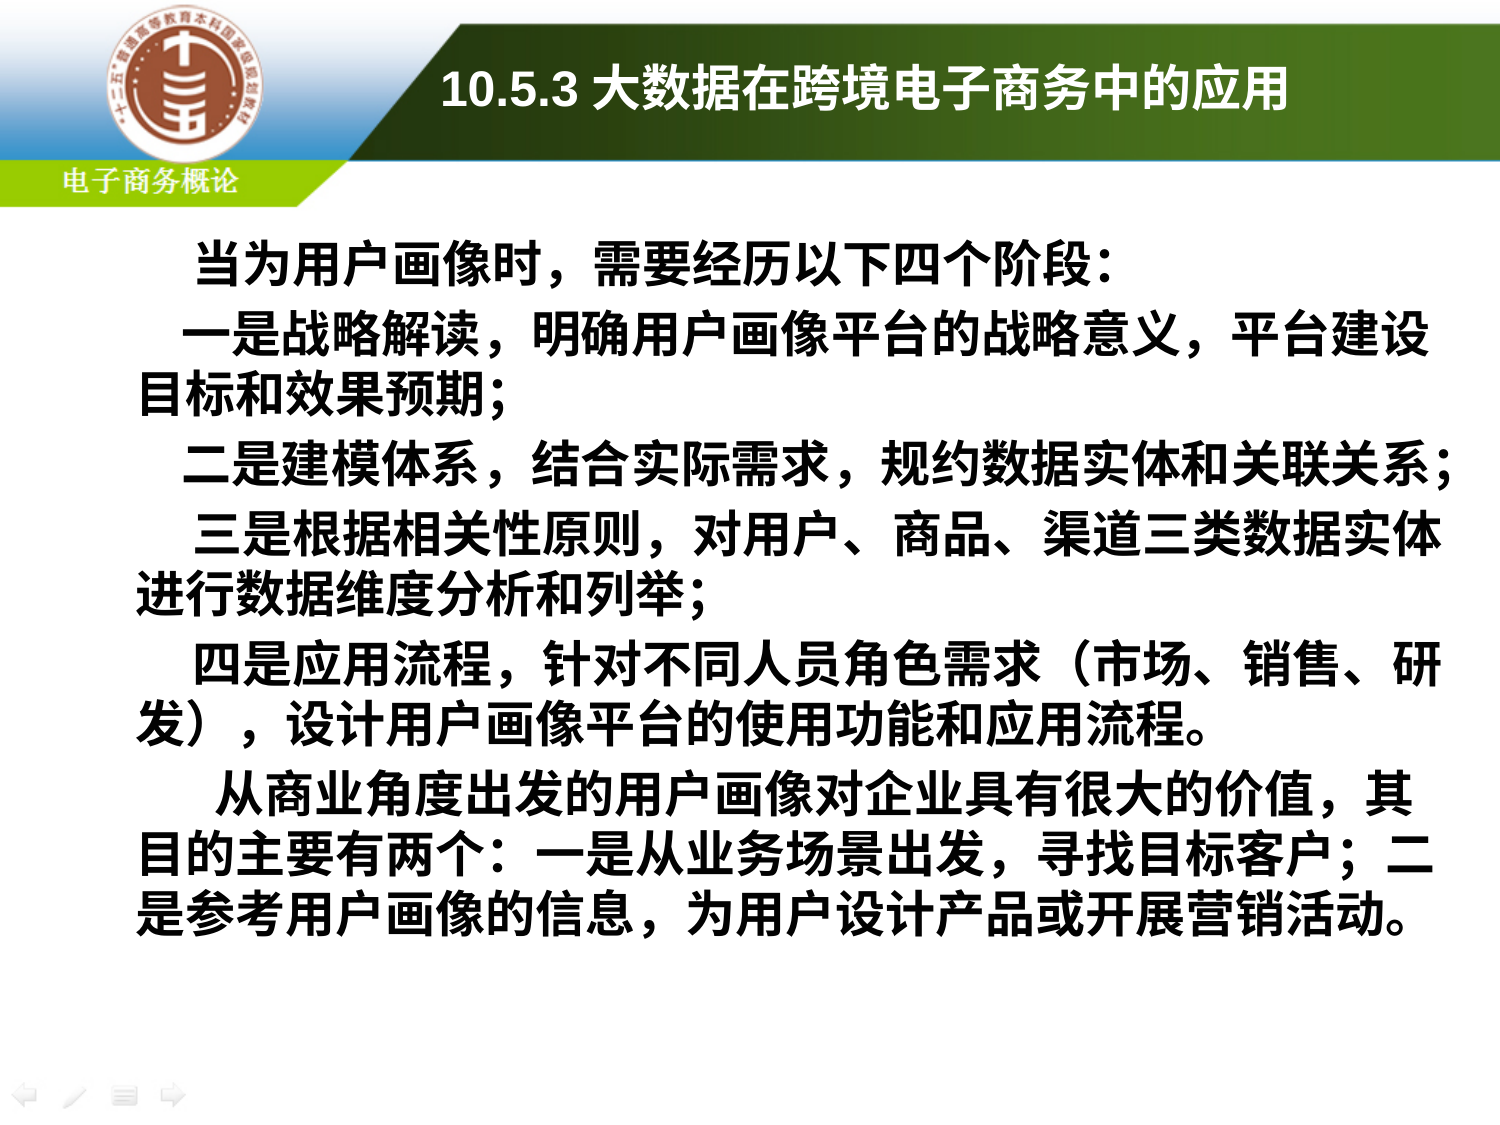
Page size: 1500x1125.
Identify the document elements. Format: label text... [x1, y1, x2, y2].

text_box 10.5.3大数据在跨境电子商务中的应用 [425, 37, 1500, 137]
text_box 当为用户画像时，需要经历以下四个阶段： 一是战略解读，明确用户画像平台的战略意义，平台建设目标和效果预期； 二是建模体系，结合实际需求，规约数据实体和关联关系； 三是根据相关性原则，对用户、商品、渠道三类数据实体进行数据维度分析和列举； 四是应用流程，针对不同人员角色需求（市场、销售、研发），设计用户画像平台的使用功能和应用流程。 从商业角度出发的用户画像对企业具有很大的价值，其目的主要有两个：一是从业务场景出发，寻找目标客户；二是参考用户画像的信息，为用户设计产品或开展营销活动。 [64, 224, 1469, 1089]
picture [0, 0, 1500, 1125]
